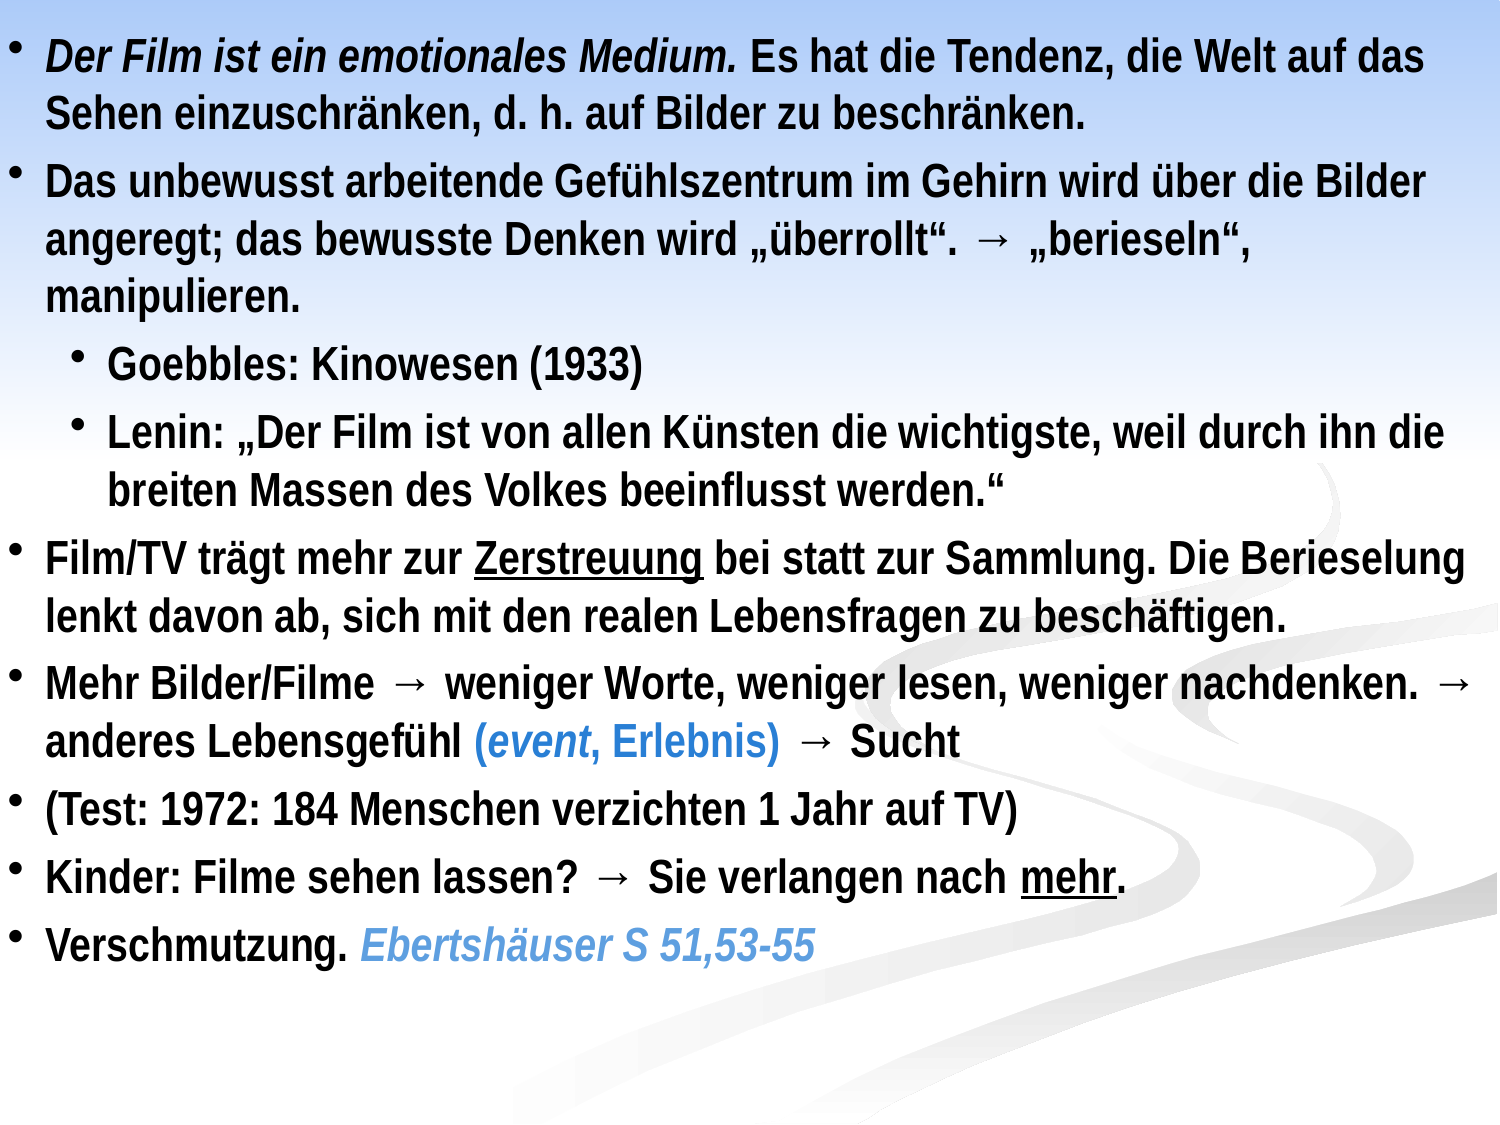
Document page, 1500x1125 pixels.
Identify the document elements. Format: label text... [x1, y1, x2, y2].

list Der Film ist ein emotionales Medium. Es hat die Tendenz, die Welt auf das Sehen einzuschränken, d. h. auf Bilder zu beschränken. Das unbewusst arbeitende Gefühlszentrum im Gehirn wird über die Bilder angeregt; das bewusste Denken wird „überrollt“. → „berieseln“, manipulieren. Goebbles: Kinowesen (1933) Lenin: „Der Film ist von allen Künsten die wichtigste, weil durch ihn die breiten Massen des Volkes beeinflusst werden.“ Film/TV trägt mehr zur Zerstreuung bei statt zur Sammlung. Die Berieselung lenkt davon ab, sich mit den realen Lebensfragen zu beschäftigen. Mehr Bilder/Filme → weniger Worte, weniger lesen, weniger nachdenken. → anderes Lebensgefühl (event, Erlebnis) → Sucht (Test: 1972: 184 Menschen verzichten 1 Jahr auf TV) Kinder: Filme sehen lassen? → Sie verlangen nach mehr. Verschmutzung. Ebertshäuser S 51,53-55 [0, 16, 1500, 1125]
